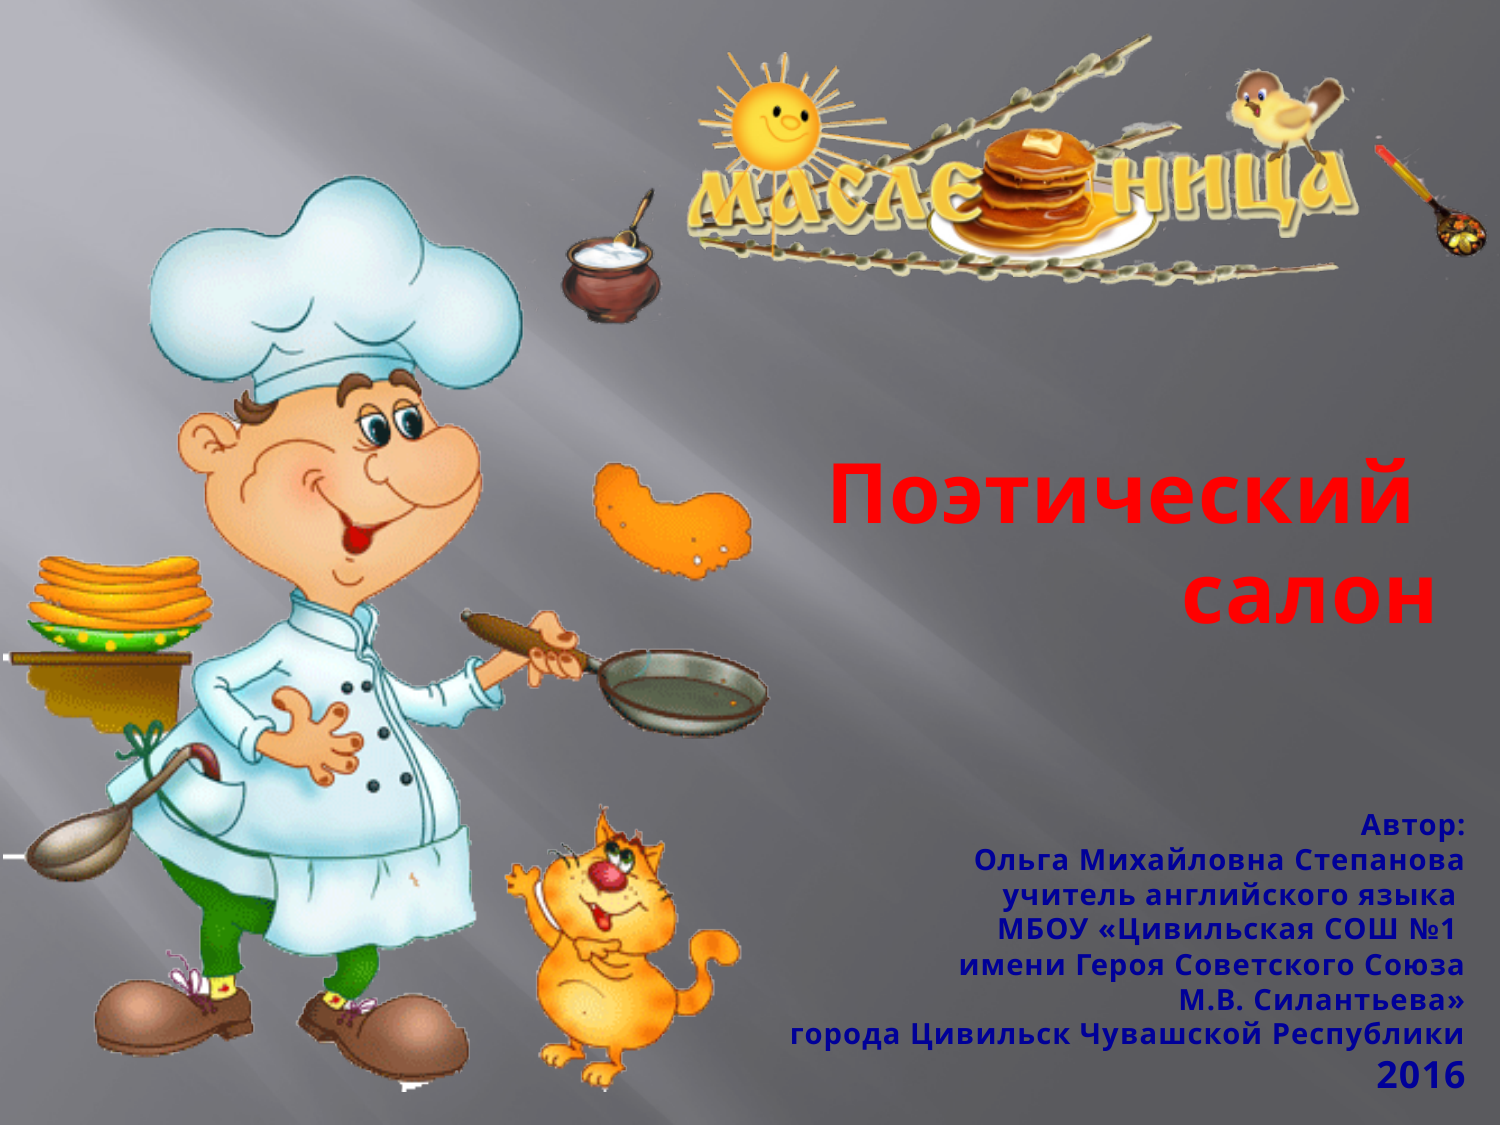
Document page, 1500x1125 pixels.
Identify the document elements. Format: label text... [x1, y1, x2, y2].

text_box Автор: Ольга Михайловна Степанова учитель английского языка МБОУ «Цивильская СОШ №1 имени Героя Советского Союза М.В. Силантьева» города Цивильск Чувашской Республики 2016 [844, 798, 1481, 1104]
text_box Поэтический салон [845, 432, 1454, 648]
picture [3, 30, 1500, 1092]
